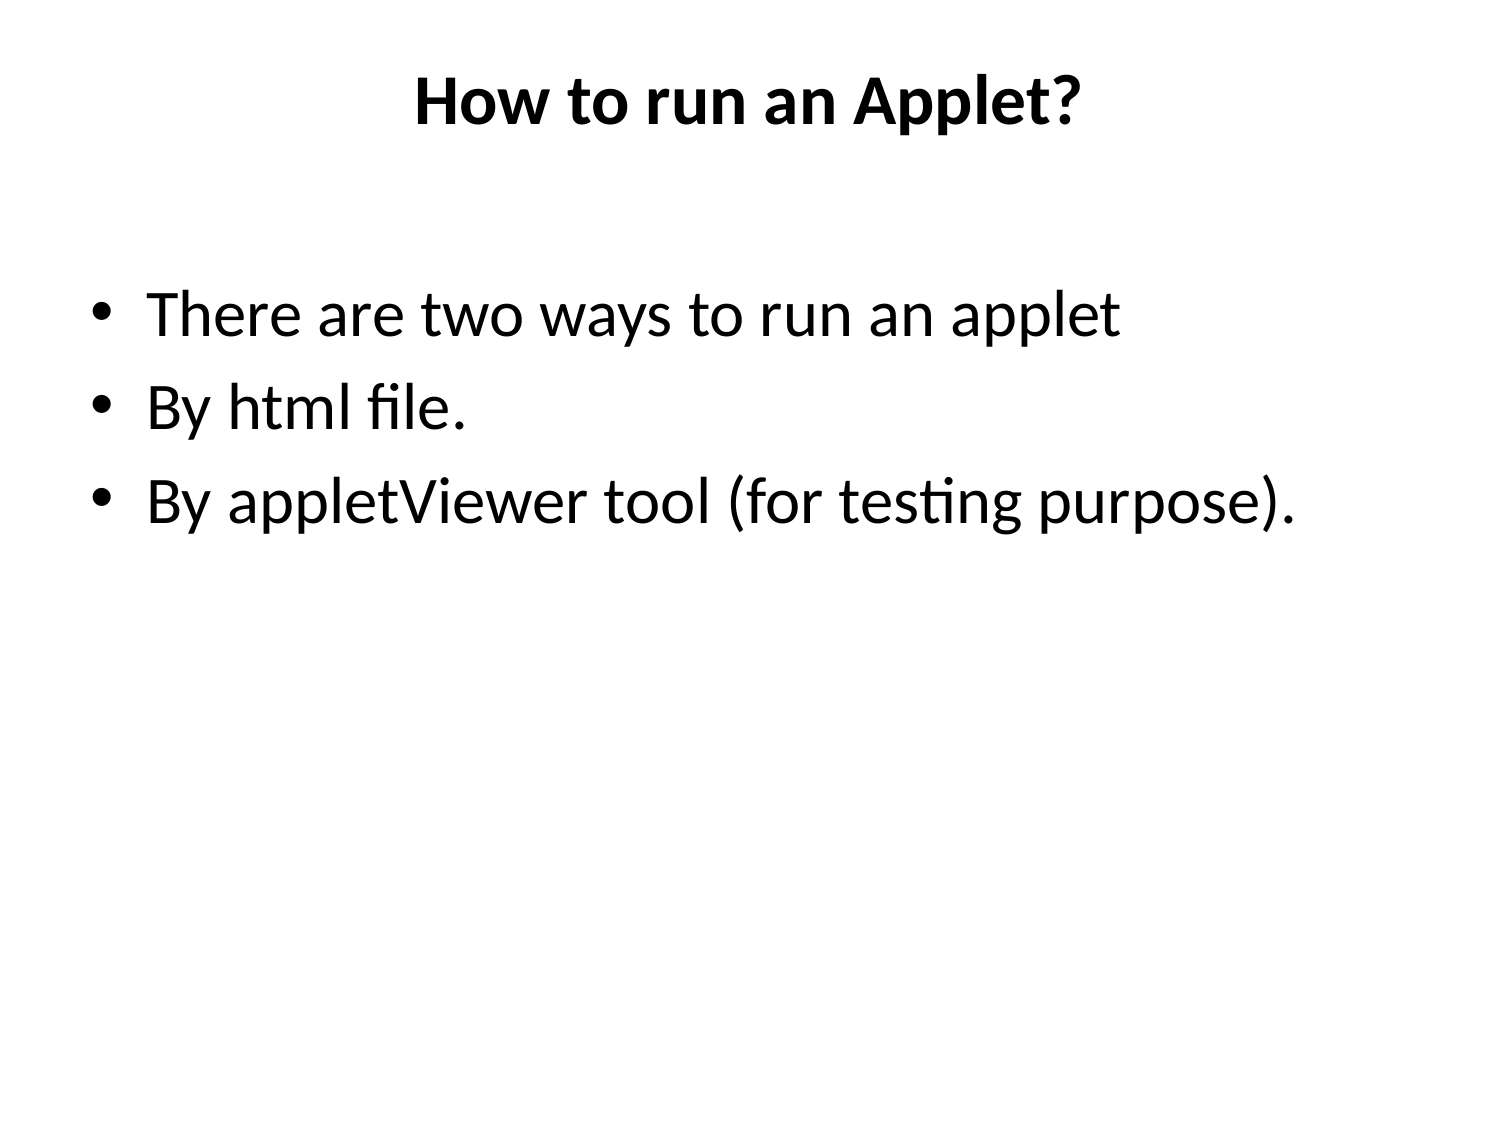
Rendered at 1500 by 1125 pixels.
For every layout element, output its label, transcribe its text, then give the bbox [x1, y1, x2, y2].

title How to run an Applet? [75, 45, 1425, 233]
list There are two ways to run an applet By html file. By appletViewer tool (for testing purpose). [75, 262, 1425, 1005]
